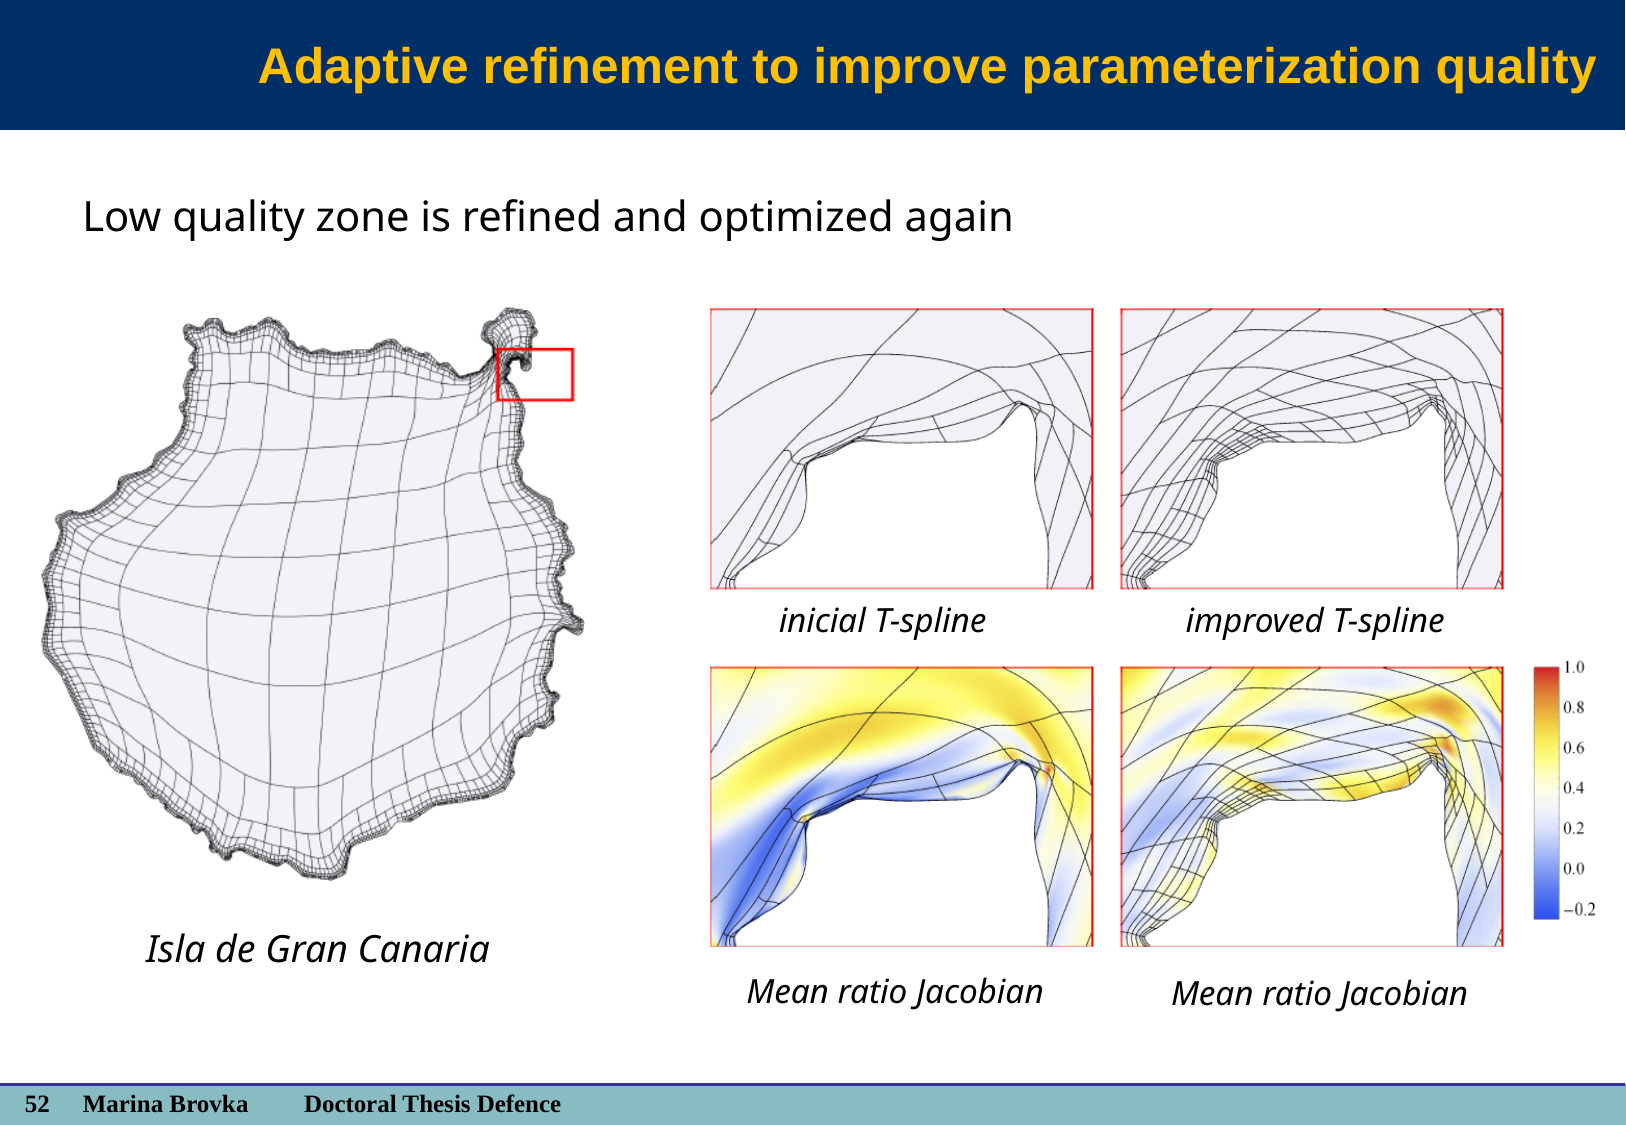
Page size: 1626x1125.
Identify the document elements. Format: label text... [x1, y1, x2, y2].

text_box Mean ratio Jacobian [1156, 964, 1582, 1020]
text_box Isla de Gran Canaria [131, 917, 557, 978]
title Adaptive refinement to improve parameterization quality [91, 26, 1613, 121]
text_box Mean ratio Jacobian [731, 962, 1157, 1018]
picture [700, 302, 1618, 953]
picture [0, 299, 619, 885]
text_box Low quality zone is refined and optimized again [67, 182, 1519, 248]
